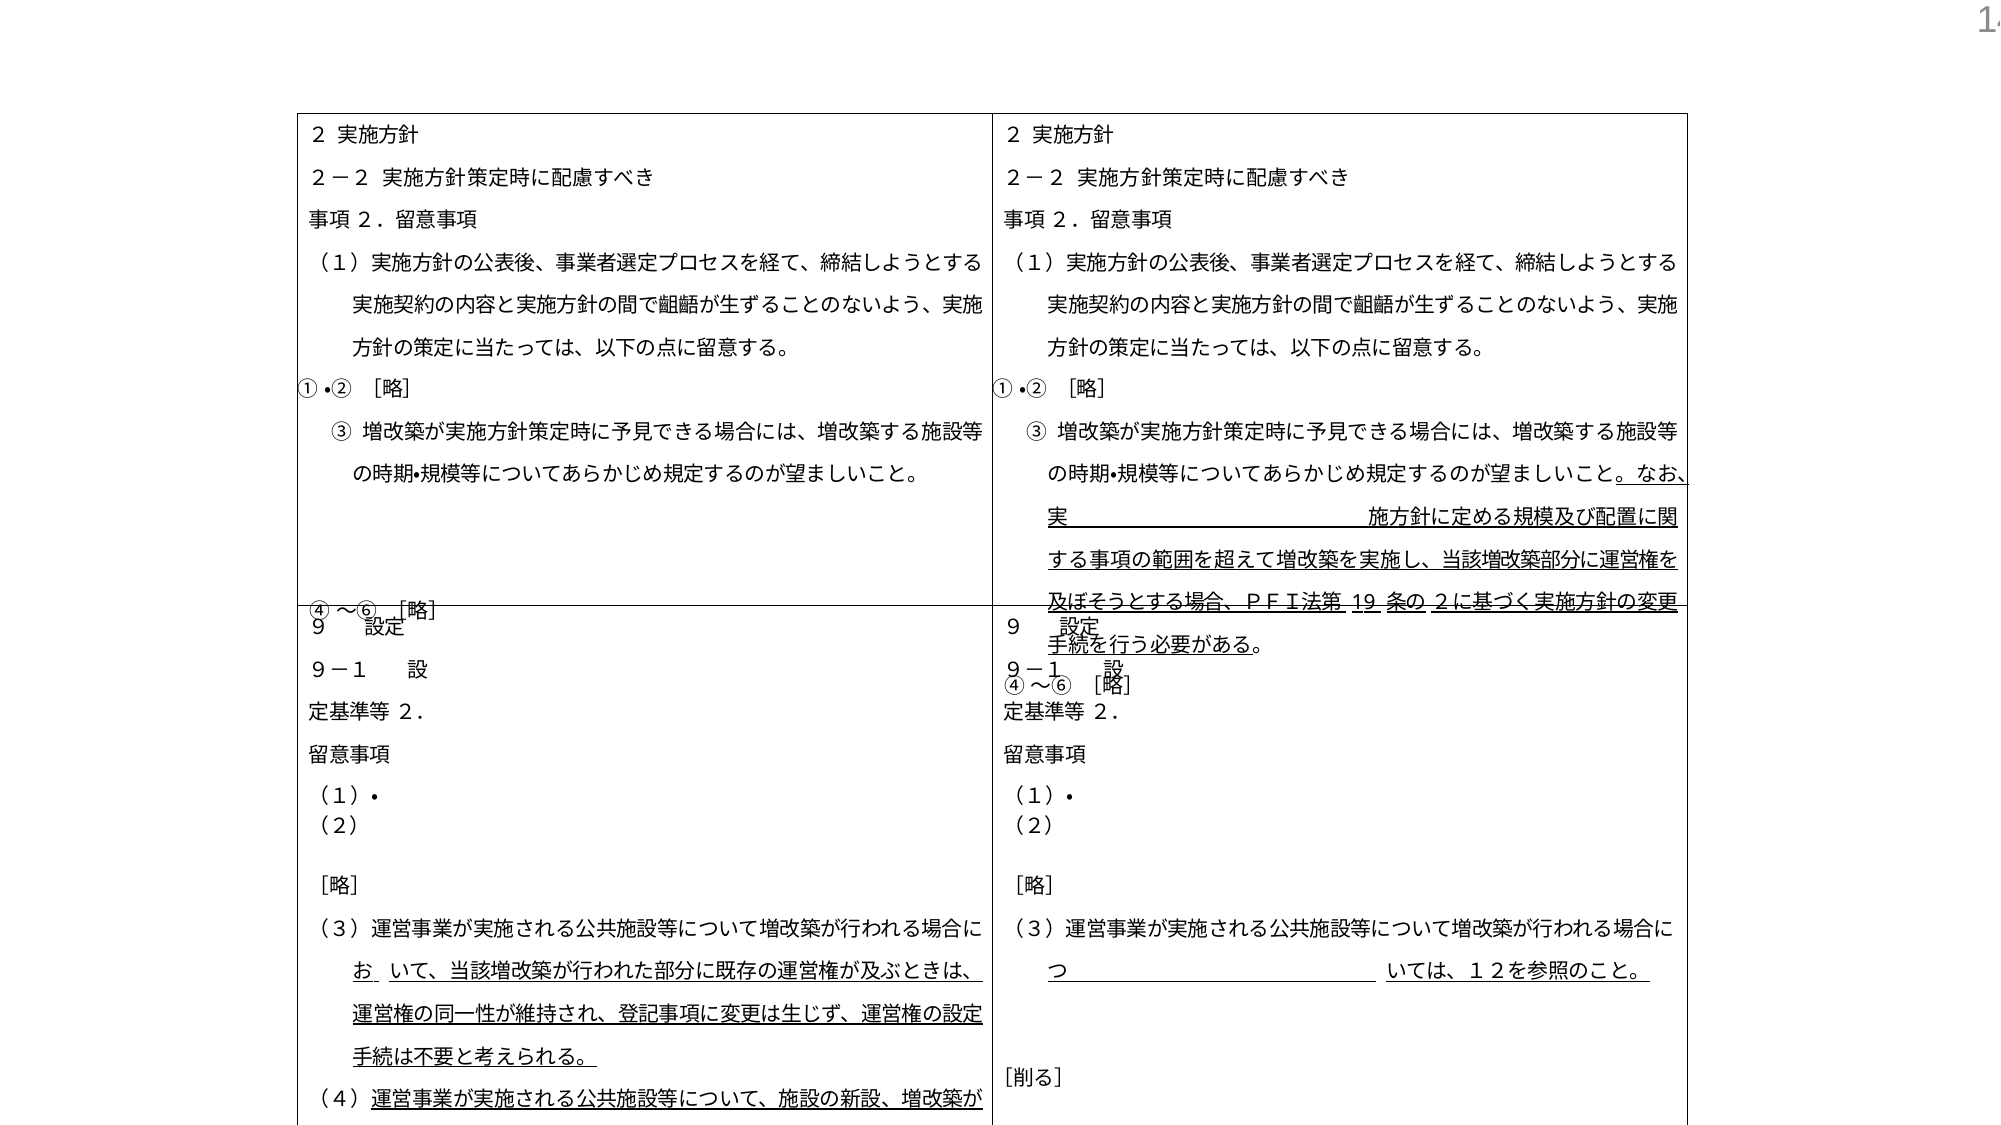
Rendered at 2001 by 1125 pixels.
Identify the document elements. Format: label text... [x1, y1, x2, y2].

table_header ２ 実施方針 ２－２ 実施方針策定時に配慮すべき事項 ２．留意事項 （１）実施方針の公表後、事業者選定プロセスを経て、締結しようとする実施契約の内容と実施方針の間で齟齬が生ずることのないよう、実施方針の策定に当たっては、以下の点に留意する。 ①・② ［略］ ③ 増改築が実施方針策定時に予見できる場合には、増改築する施設等の時期・規模等についてあらかじめ規定するのが望ましいこと。 ④～⑥ ［略］ [298, 114, 992, 605]
slide_number 14 [1594, 0, 2000, 353]
table_cell ９ 設定 ９－１ 設定基準等 ２．留意事項 （１）・（２） ［略］ （３）運営事業が実施される公共施設等について増改築が行われる場合にお いて、当該増改築が行われた部分に既存の運営権が及ぶときは、運営権の同一性が維持され、登記事項に変更は生じず、運営権の設定手続は不要と考えられる。 （４）運営事業が実施される公共施設等について、施設の新設、増改築が行 われる場合において、当該新設、増改築が行われた部分について既存の運営権が及ばない場合においては、必要に応じ、当該部分について運営権を新たに設定することが必要であると考えられる。 （５）～（７） ［略］ [298, 606, 992, 1125]
table_cell ９ 設定 ９－１ 設定基準等 ２．留意事項 （１）・（２） ［略］ （３）運営事業が実施される公共施設等について増改築が行われる場合につ いては、１２を参照のこと。 ［削る］ （４）～（６） ［略］ [993, 606, 1687, 1125]
table_header ２ 実施方針 ２－２ 実施方針策定時に配慮すべき事項 ２．留意事項 （１）実施方針の公表後、事業者選定プロセスを経て、締結しようとする実施契約の内容と実施方針の間で齟齬が生ずることのないよう、実施方針の策定に当たっては、以下の点に留意する。 ①・② ［略］ ③ 増改築が実施方針策定時に予見できる場合には、増改築する施設等の時期・規模等についてあらかじめ規定するのが望ましいこと。なお、実 施方針に定める規模及び配置に関する事項の範囲を超えて増改築を実施し、当該増改築部分に運営権を及ぼそうとする場合、ＰＦＩ法第 19 条の ２に基づく実施方針の変更手続を行う必要がある。 ④～⑥ ［略］ [993, 114, 1687, 605]
